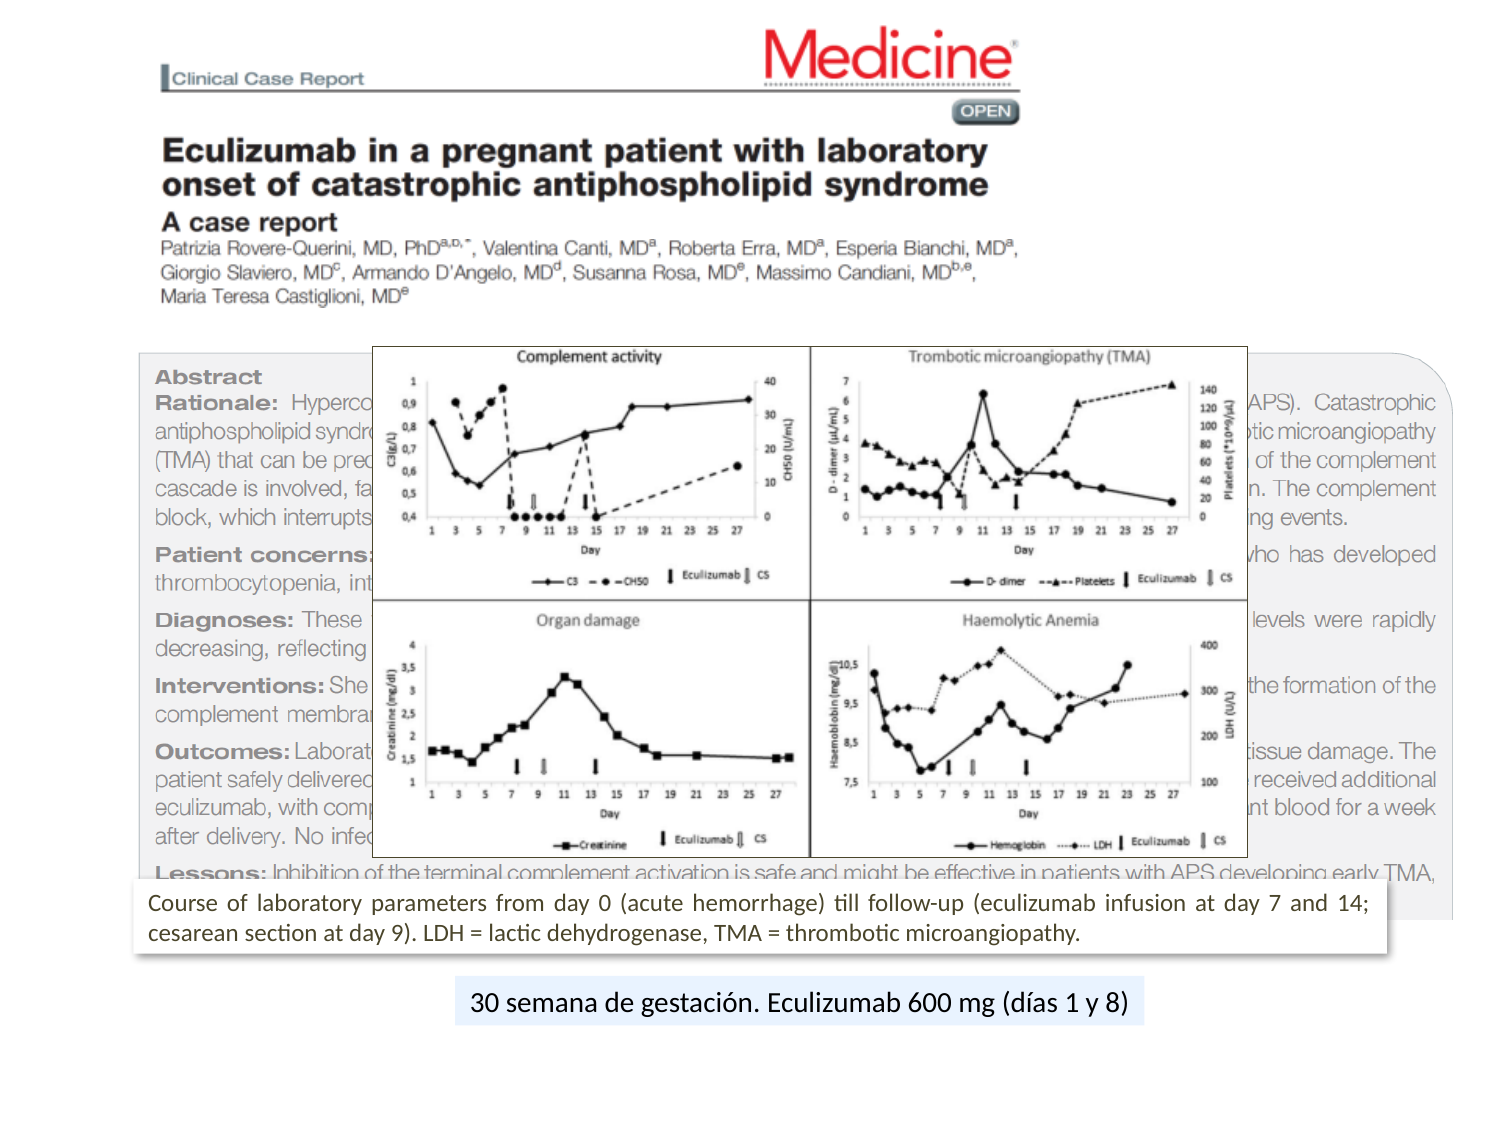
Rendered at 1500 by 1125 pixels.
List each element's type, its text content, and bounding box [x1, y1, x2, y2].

picture [132, 346, 1457, 920]
picture [159, 21, 1028, 308]
text_box Course of laboratory parameters from day 0 (acute hemorrhage) till follow-up (eculizumab infusion at day 7 and 14; cesarean section at day 9). LDH = lactic dehydrogenase, TMA = thrombotic microangiopathy. [133, 928, 1387, 954]
text_box 30 semana de gestación. Eculizumab 600 mg (días 1 y 8) [455, 975, 1145, 1026]
